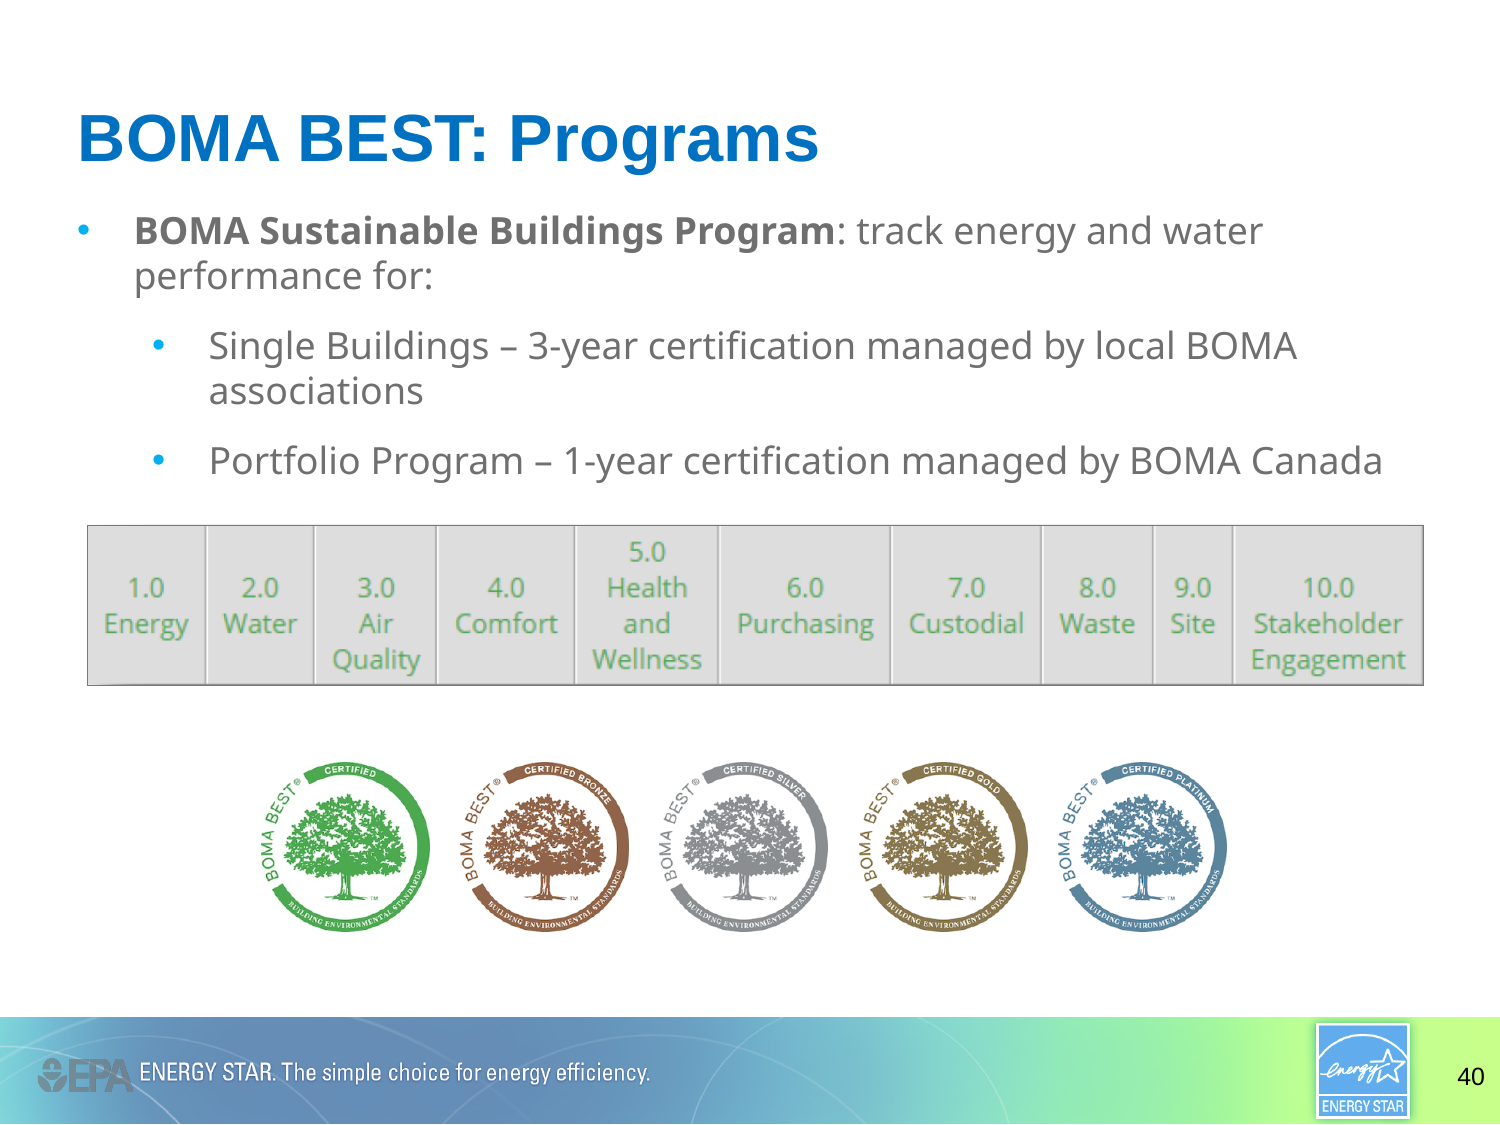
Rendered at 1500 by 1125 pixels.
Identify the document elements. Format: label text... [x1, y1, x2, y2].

picture [87, 524, 1424, 686]
text_box BOMA BEST: Programs [62, 86, 1488, 188]
picture [0, 1017, 1500, 1124]
text_box BOMA Sustainable Buildings Program: track energy and water performance for: Single Buildings – 3-year certification managed by local BOMA associations Portfolio Program – 1-year certification managed by BOMA Canada [62, 199, 1423, 875]
picture [249, 749, 1232, 944]
text_box 40 [1421, 1045, 1500, 1106]
